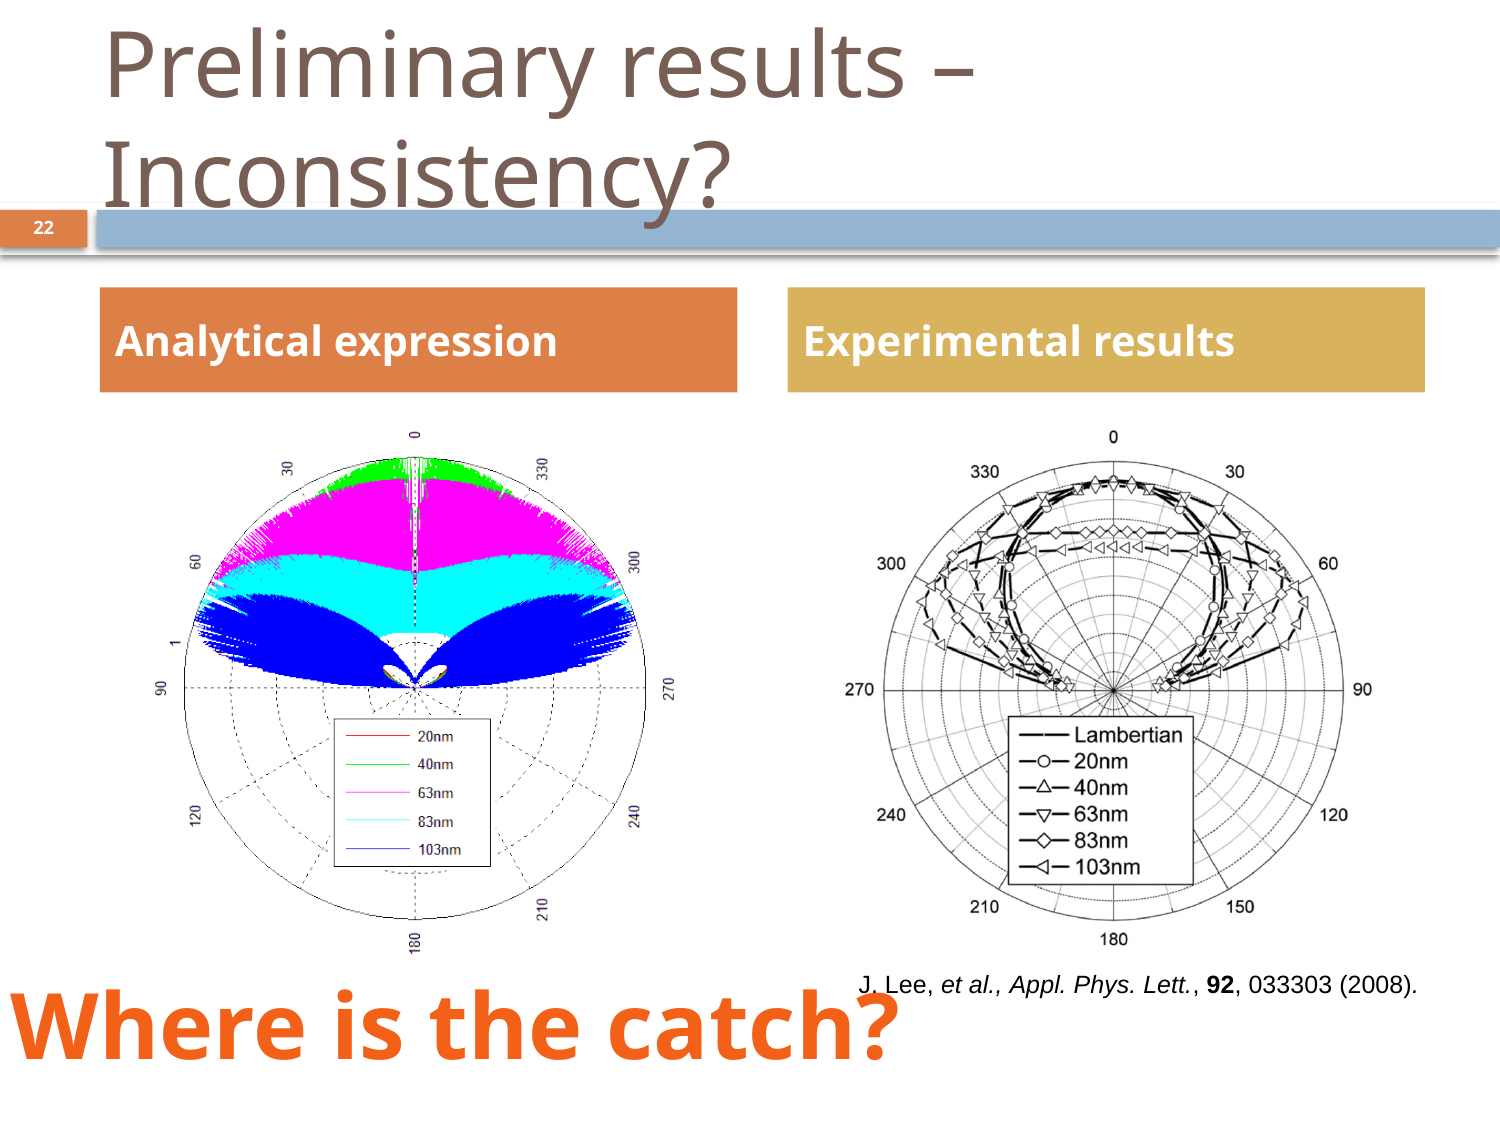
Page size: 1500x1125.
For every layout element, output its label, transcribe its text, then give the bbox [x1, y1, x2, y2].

slide_number 22 [0, 208, 88, 249]
text_box J. Lee, et al., Appl. Phys. Lett., 92, 033303 (2008). [843, 960, 1454, 1006]
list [843, 427, 1373, 948]
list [111, 399, 726, 988]
text_box Where is the catch? [0, 960, 916, 1086]
title Preliminary results – Inconsistency? [87, 44, 1426, 188]
list Experimental results [787, 287, 1426, 393]
list Analytical expression [99, 287, 738, 393]
